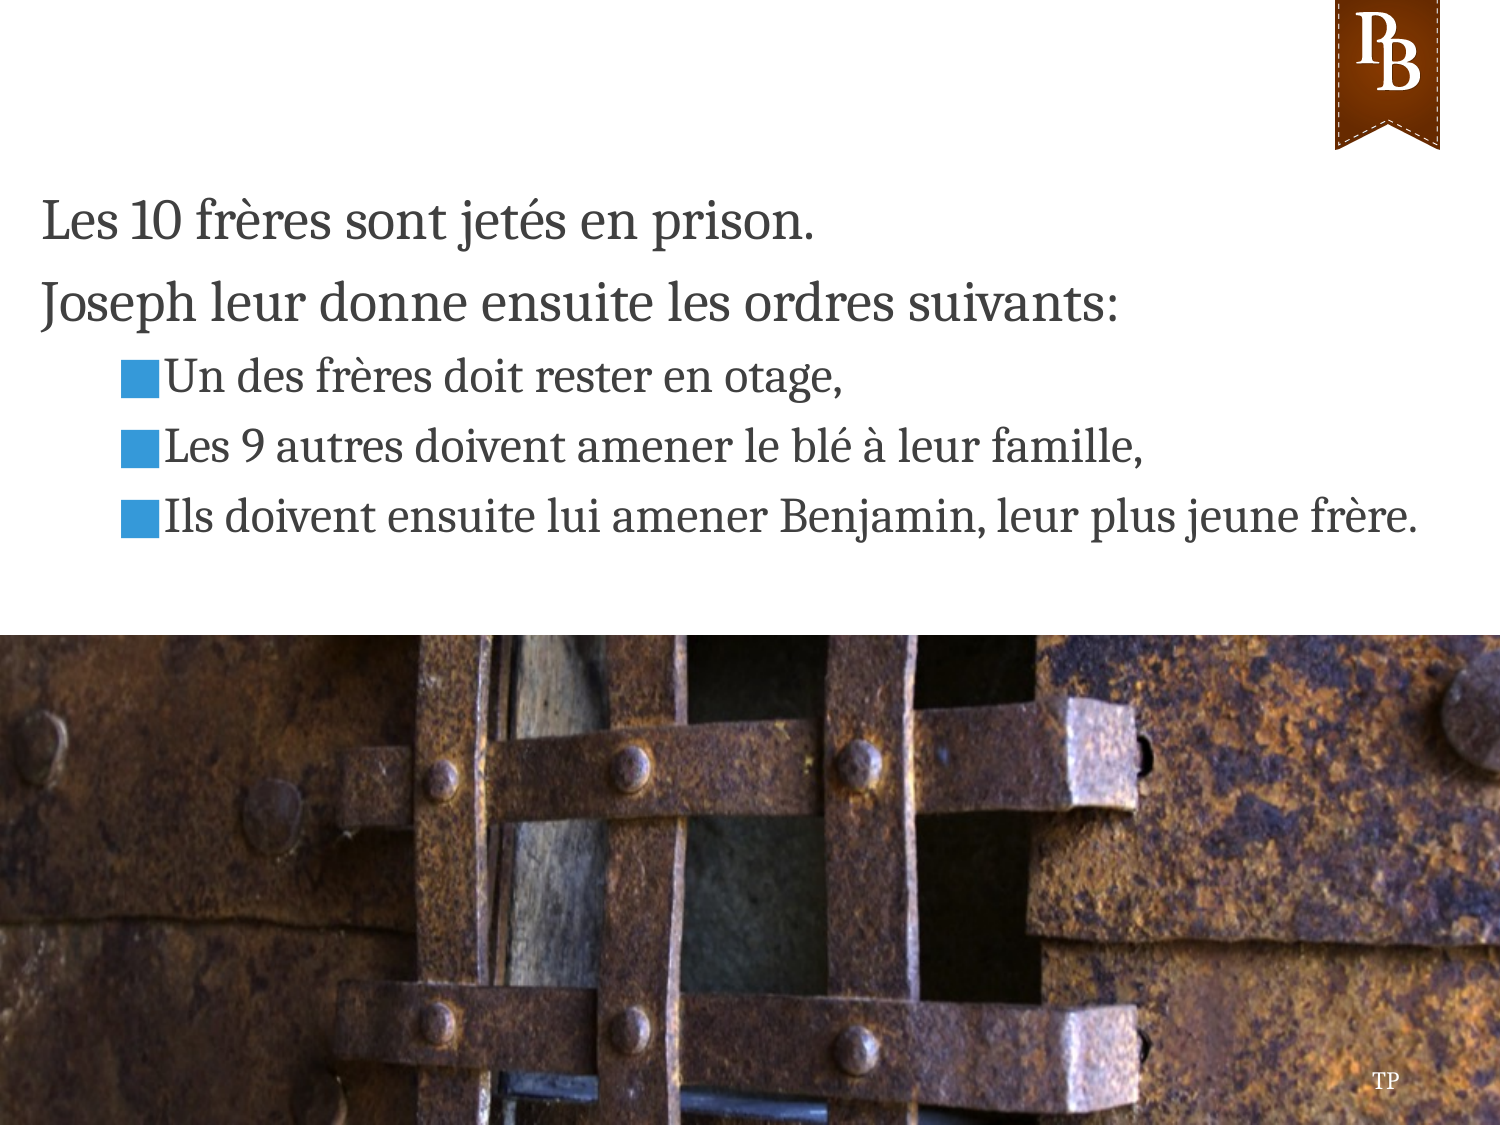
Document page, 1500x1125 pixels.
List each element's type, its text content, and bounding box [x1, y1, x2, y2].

picture [1335, 0, 1440, 150]
list Les 10 frères sont jetés en prison. Joseph leur donne ensuite les ordres suivants: Un des frères doit rester en otage, Les 9 autres doivent amener le blé à leur famille, Ils doivent ensuite lui amener Benjamin, leur plus jeune frère. [26, 173, 1468, 633]
picture [0, 634, 1500, 1125]
